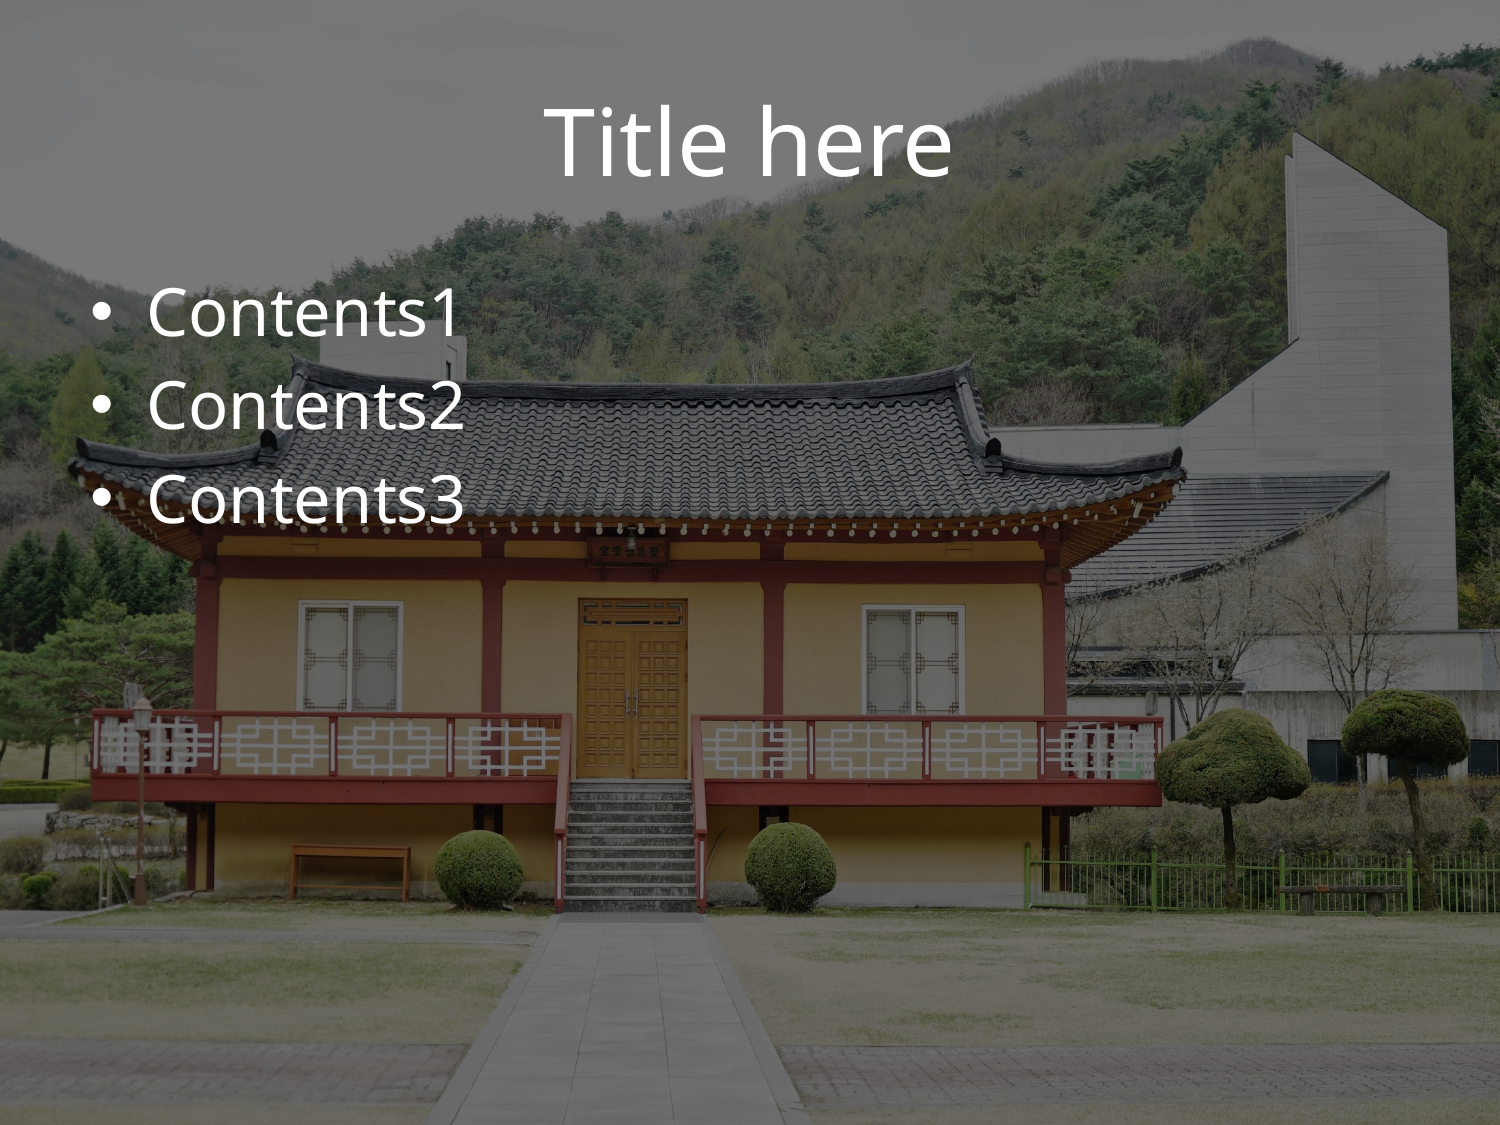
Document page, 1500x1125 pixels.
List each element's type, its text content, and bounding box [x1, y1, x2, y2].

list Contents1 Contents2 Contents3 [75, 262, 1425, 1005]
title Title here [75, 45, 1425, 233]
text_box [0, 0, 1500, 1125]
